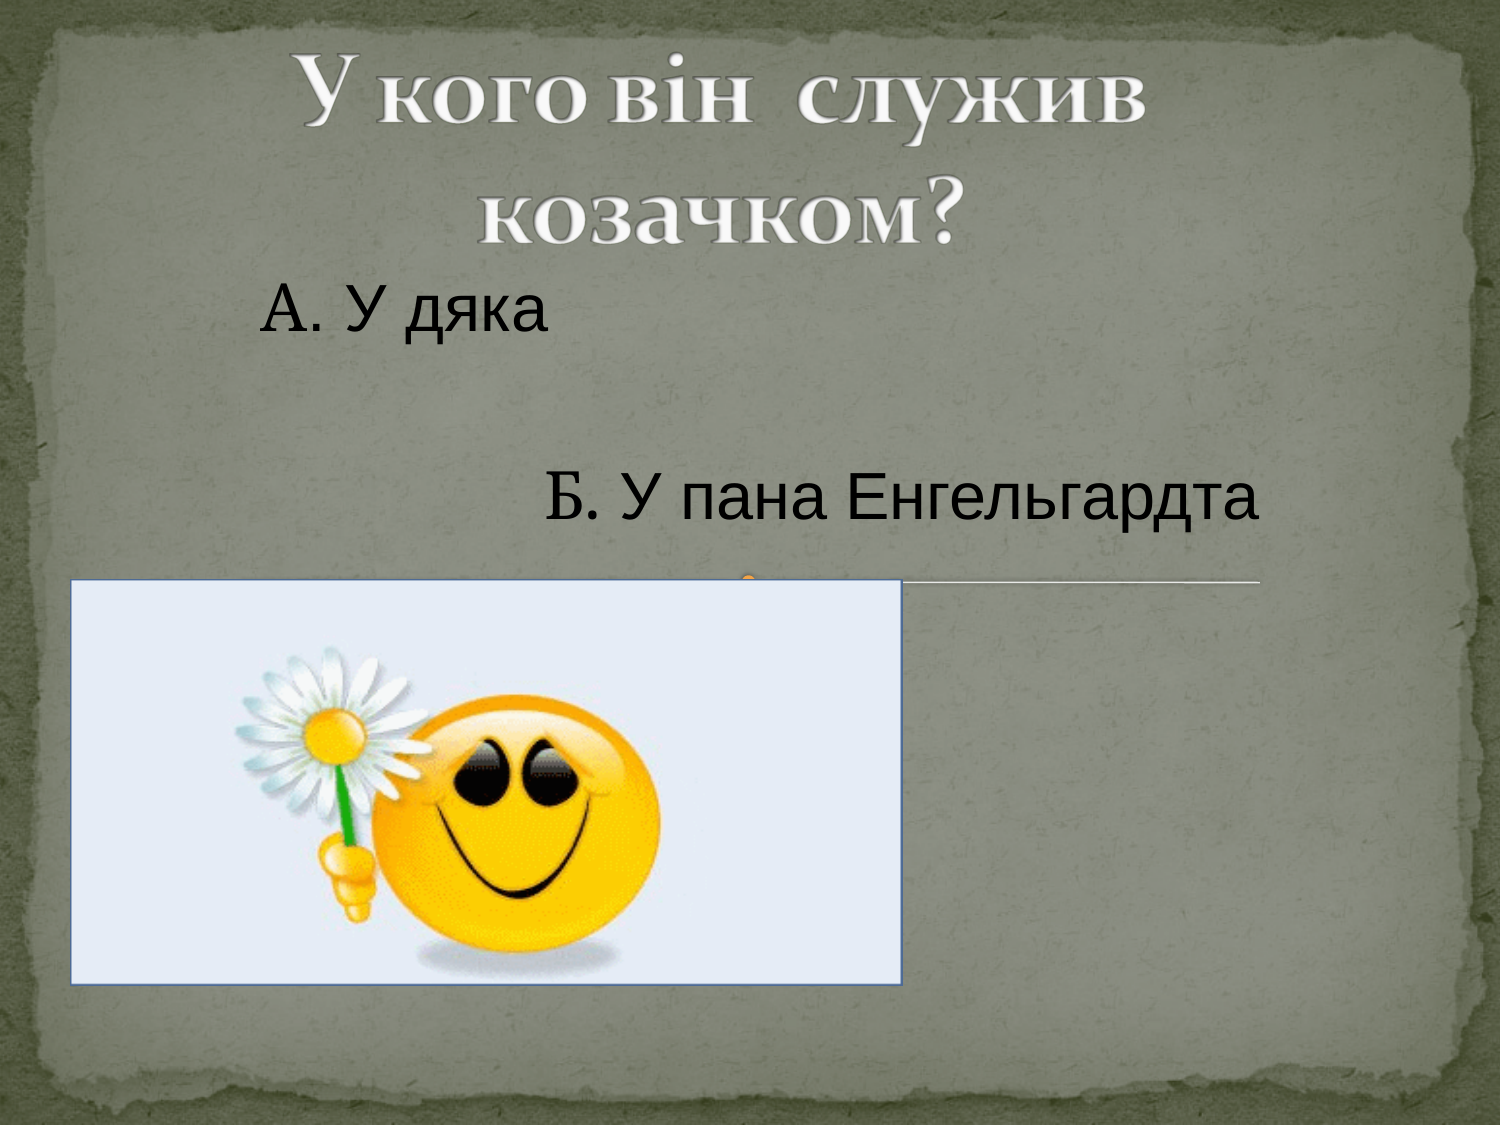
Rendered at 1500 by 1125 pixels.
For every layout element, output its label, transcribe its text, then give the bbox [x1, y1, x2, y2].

picture [70, 579, 903, 996]
picture [80, 0, 1359, 277]
text_box Б. У пана Енгельгардта [375, 445, 1430, 540]
text_box А. У дяка [246, 287, 1254, 433]
